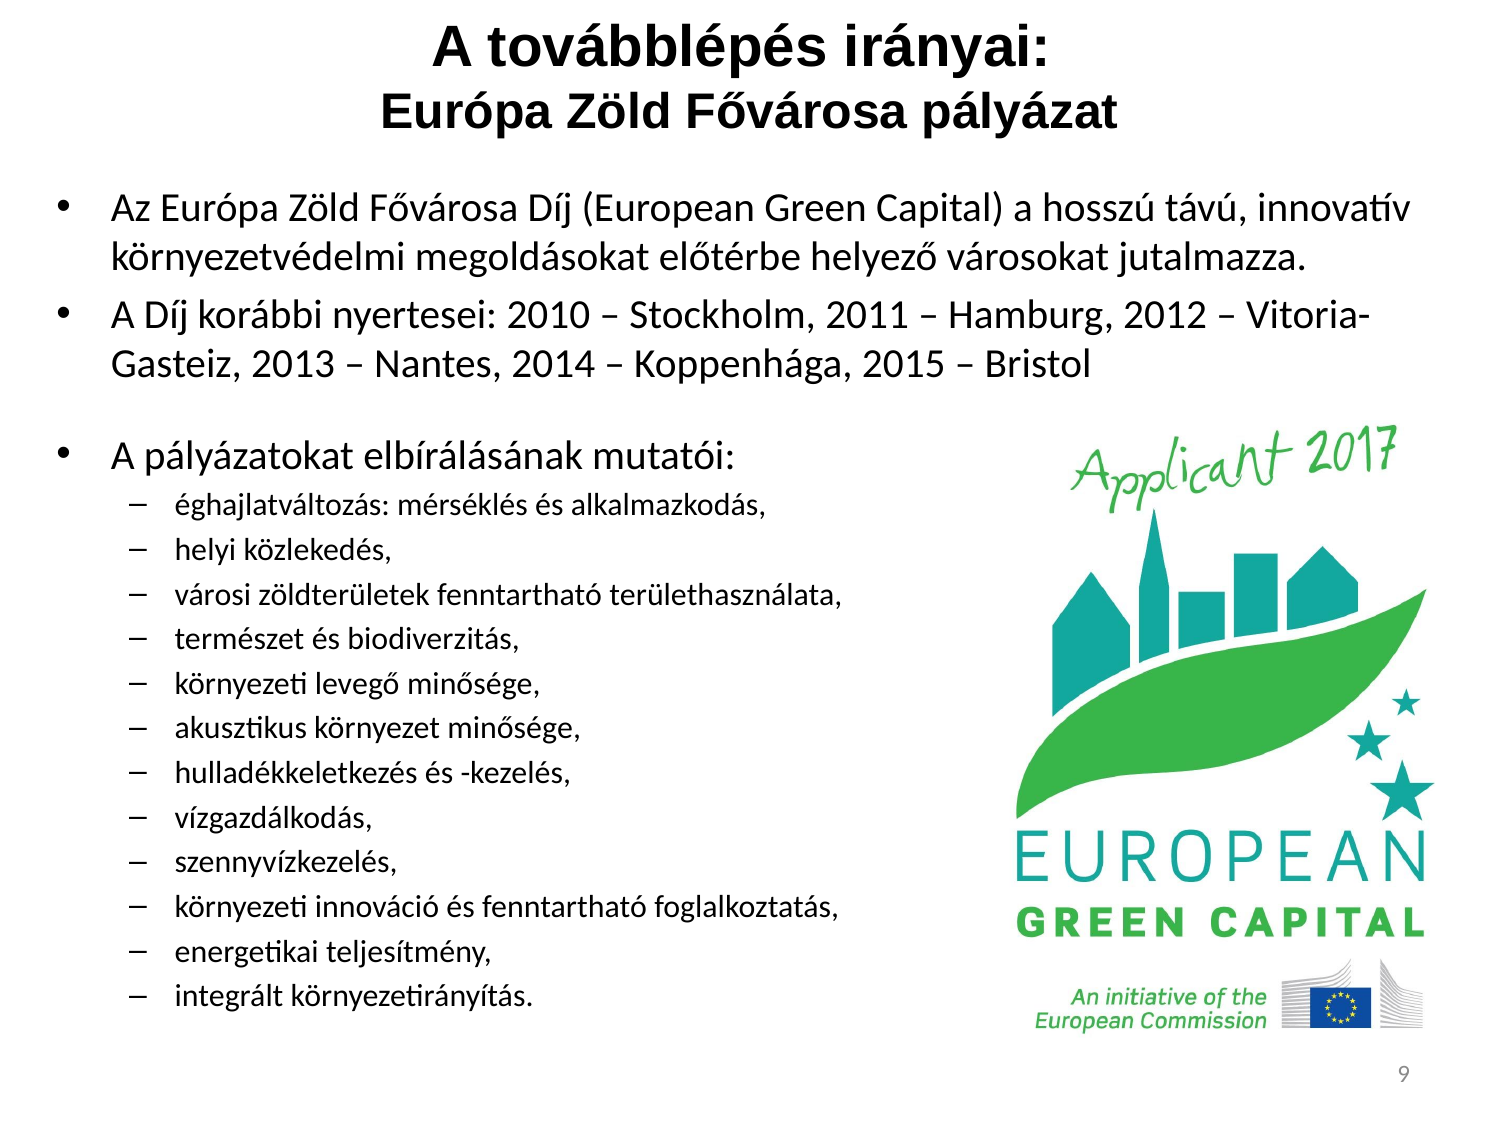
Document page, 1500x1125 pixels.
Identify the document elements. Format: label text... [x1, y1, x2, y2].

title A továbblépés irányai: Európa Zöld Fővárosa pályázat [75, 0, 1425, 149]
picture [1009, 420, 1436, 1039]
slide_number 9 [1074, 1047, 1425, 1103]
list Az Európa Zöld Fővárosa Díj (European Green Capital) a hosszú távú, innovatív környezetvédelmi megoldásokat előtérbe helyező városokat jutalmazza. A Díj korábbi nyertesei: 2010 – Stockholm, 2011 – Hamburg, 2012 – Vitoria-Gasteiz, 2013 – Nantes, 2014 – Koppenhága, 2015 – Bristol A pályázatokat elbírálásának mutatói: éghajlatváltozás: mérséklés és alkalmazkodás, helyi közlekedés, városi zöldterületek fenntartható területhasználata, természet és biodiverzitás, környezeti levegő minősége, akusztikus környezet minősége, hulladékkeletkezés és -kezelés, vízgazdálkodás, szennyvízkezelés, környezeti innováció és fenntartható foglalkoztatás, energetikai teljesítmény, integrált környezetirányítás. [41, 172, 1449, 1035]
